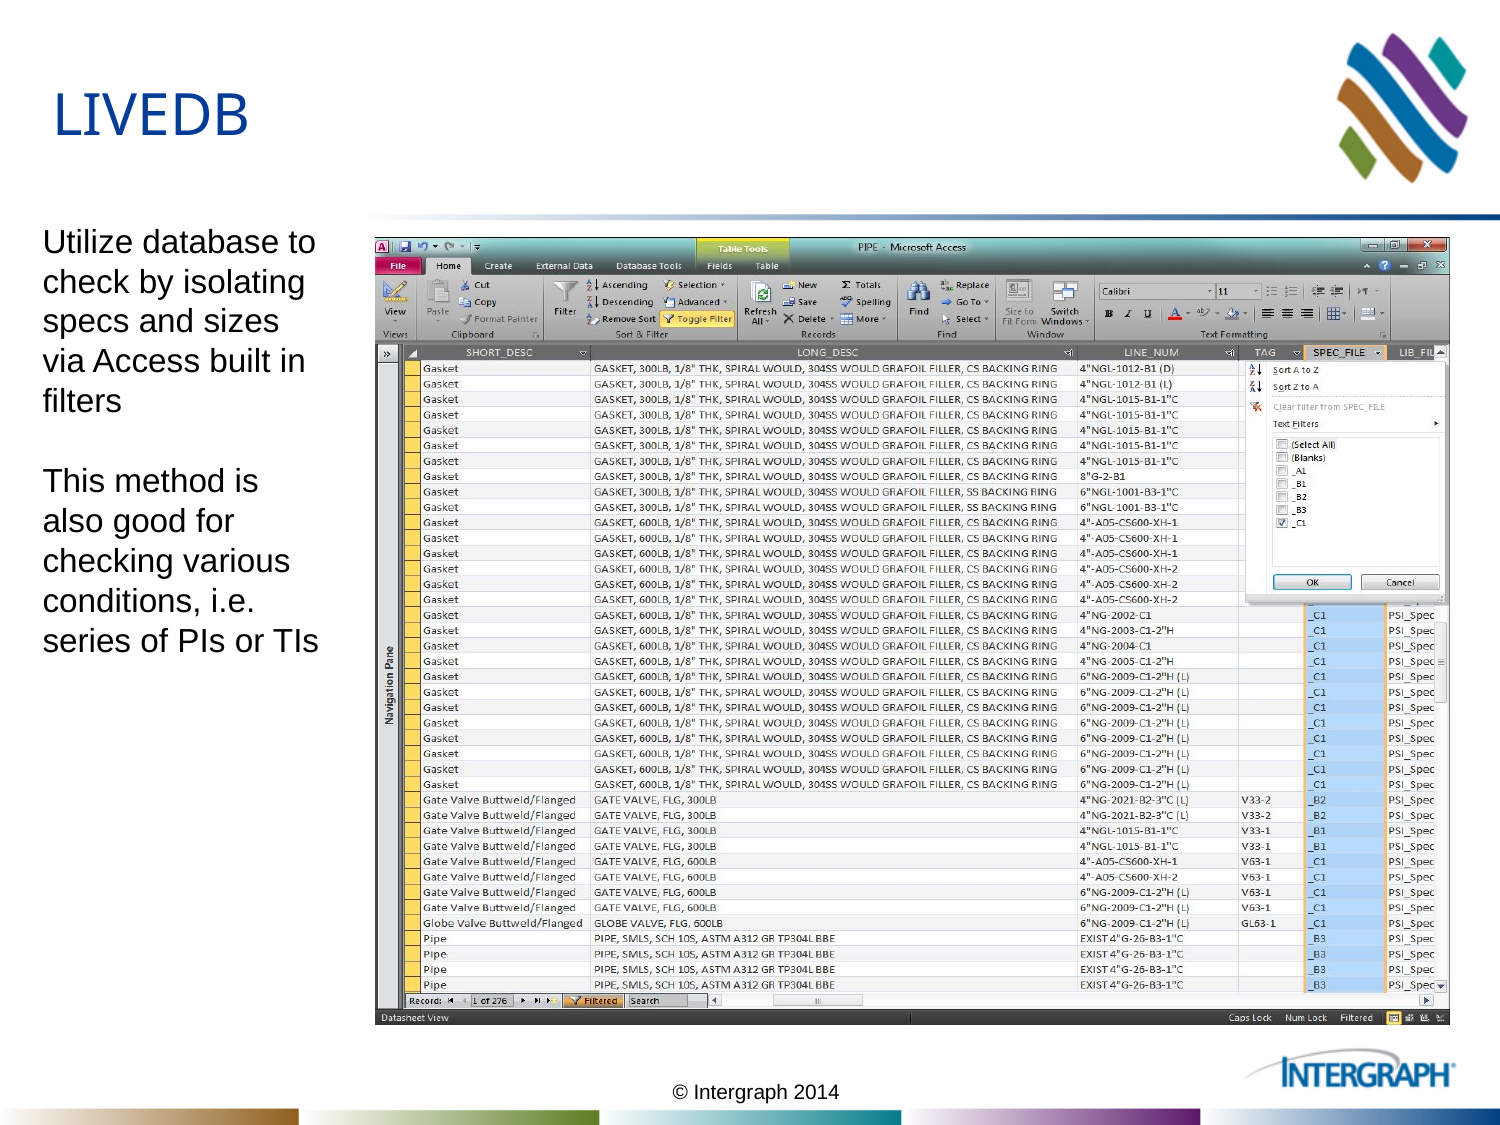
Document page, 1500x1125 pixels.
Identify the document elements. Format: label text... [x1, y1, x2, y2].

text_box Utilize database to check by isolating specs and sizes via Access built in filters This method is also good for checking various conditions, i.e. series of PIs or TIs [27, 212, 341, 667]
title LIVEDB [37, 24, 1213, 201]
picture [0, 0, 1500, 1125]
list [374, 237, 1451, 1026]
